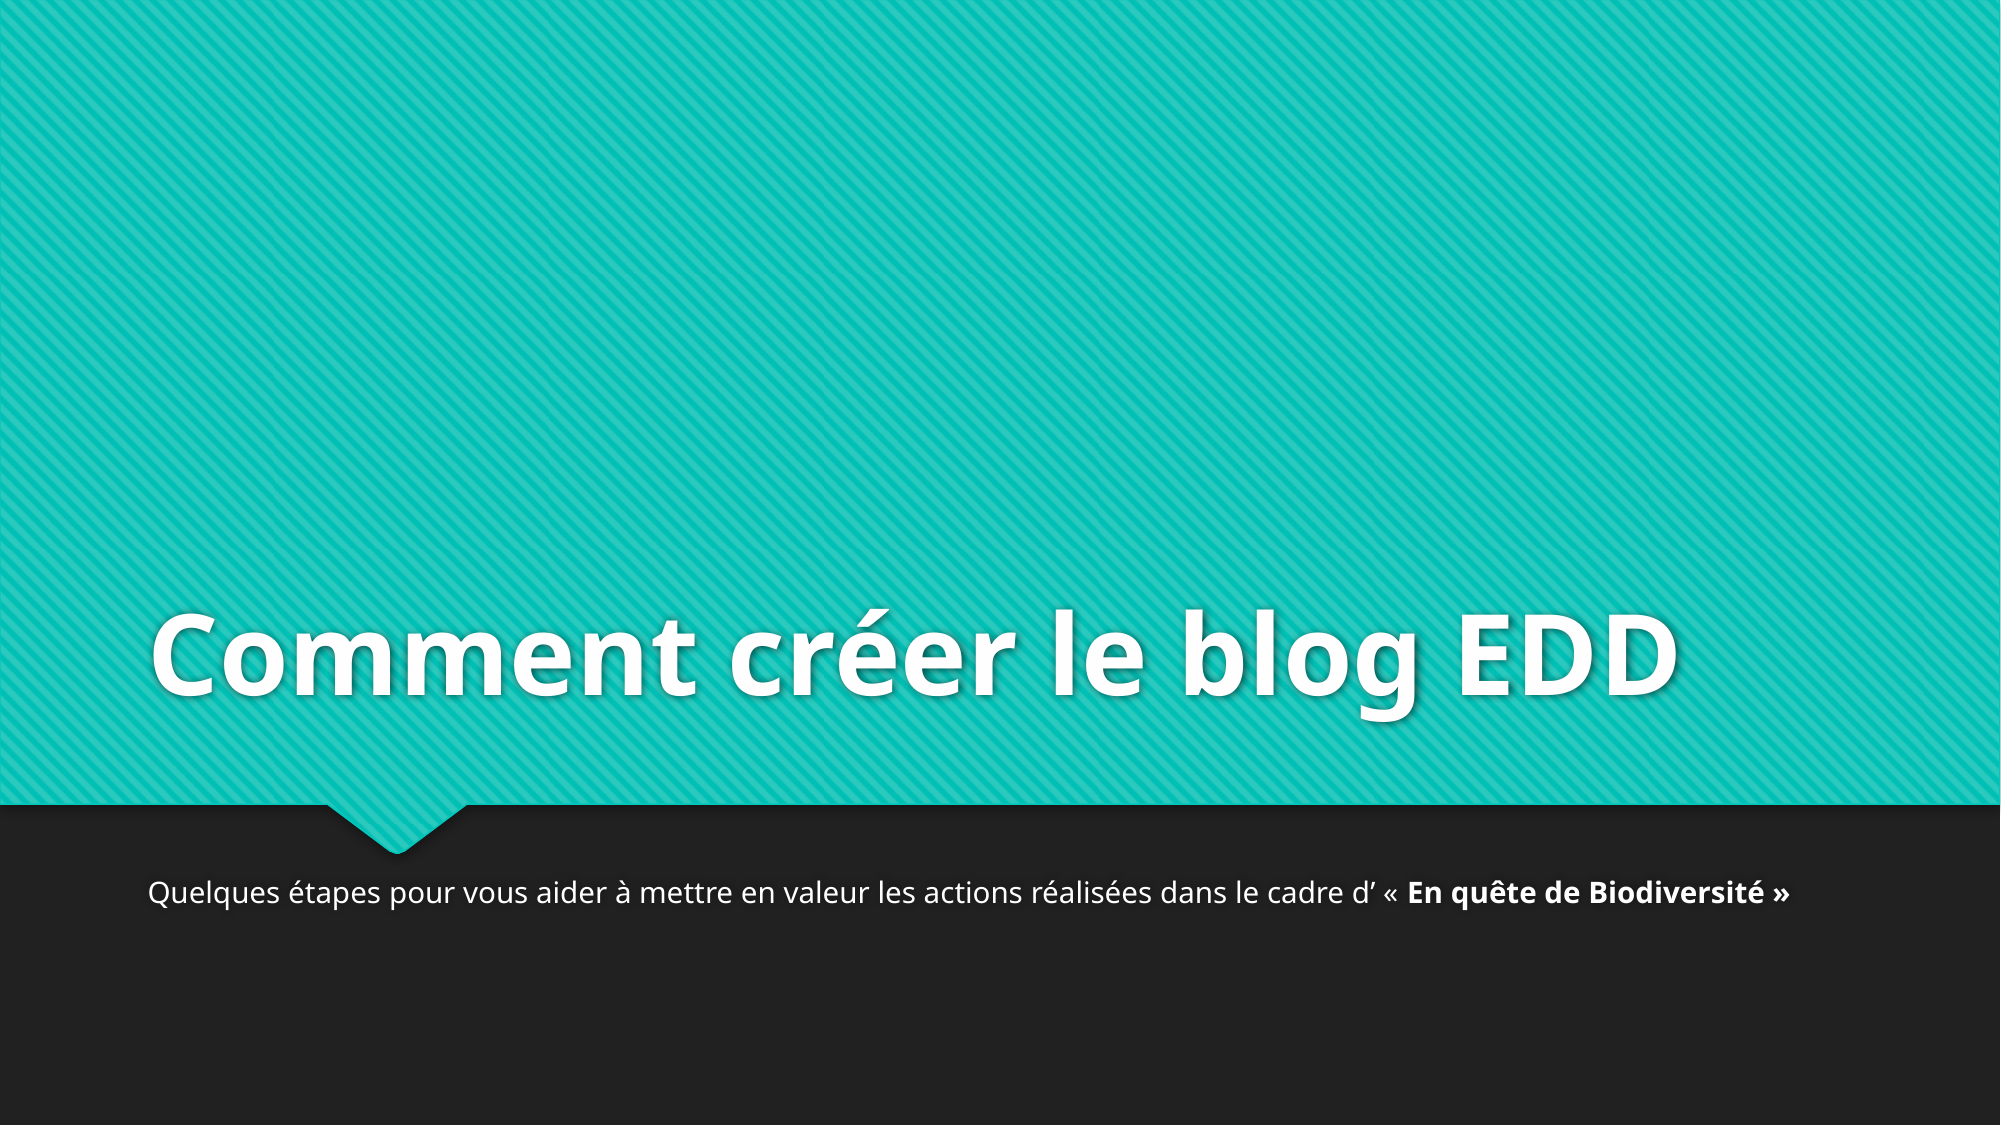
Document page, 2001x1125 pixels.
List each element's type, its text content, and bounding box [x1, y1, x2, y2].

text_box Quelques étapes pour vous aider à mettre en valeur les actions réalisées dans le cadre d’ « En quête de Biodiversité » [132, 866, 1867, 938]
text_box Comment créer le blog EDD [132, 237, 1867, 725]
picture [1, 1, 1999, 852]
